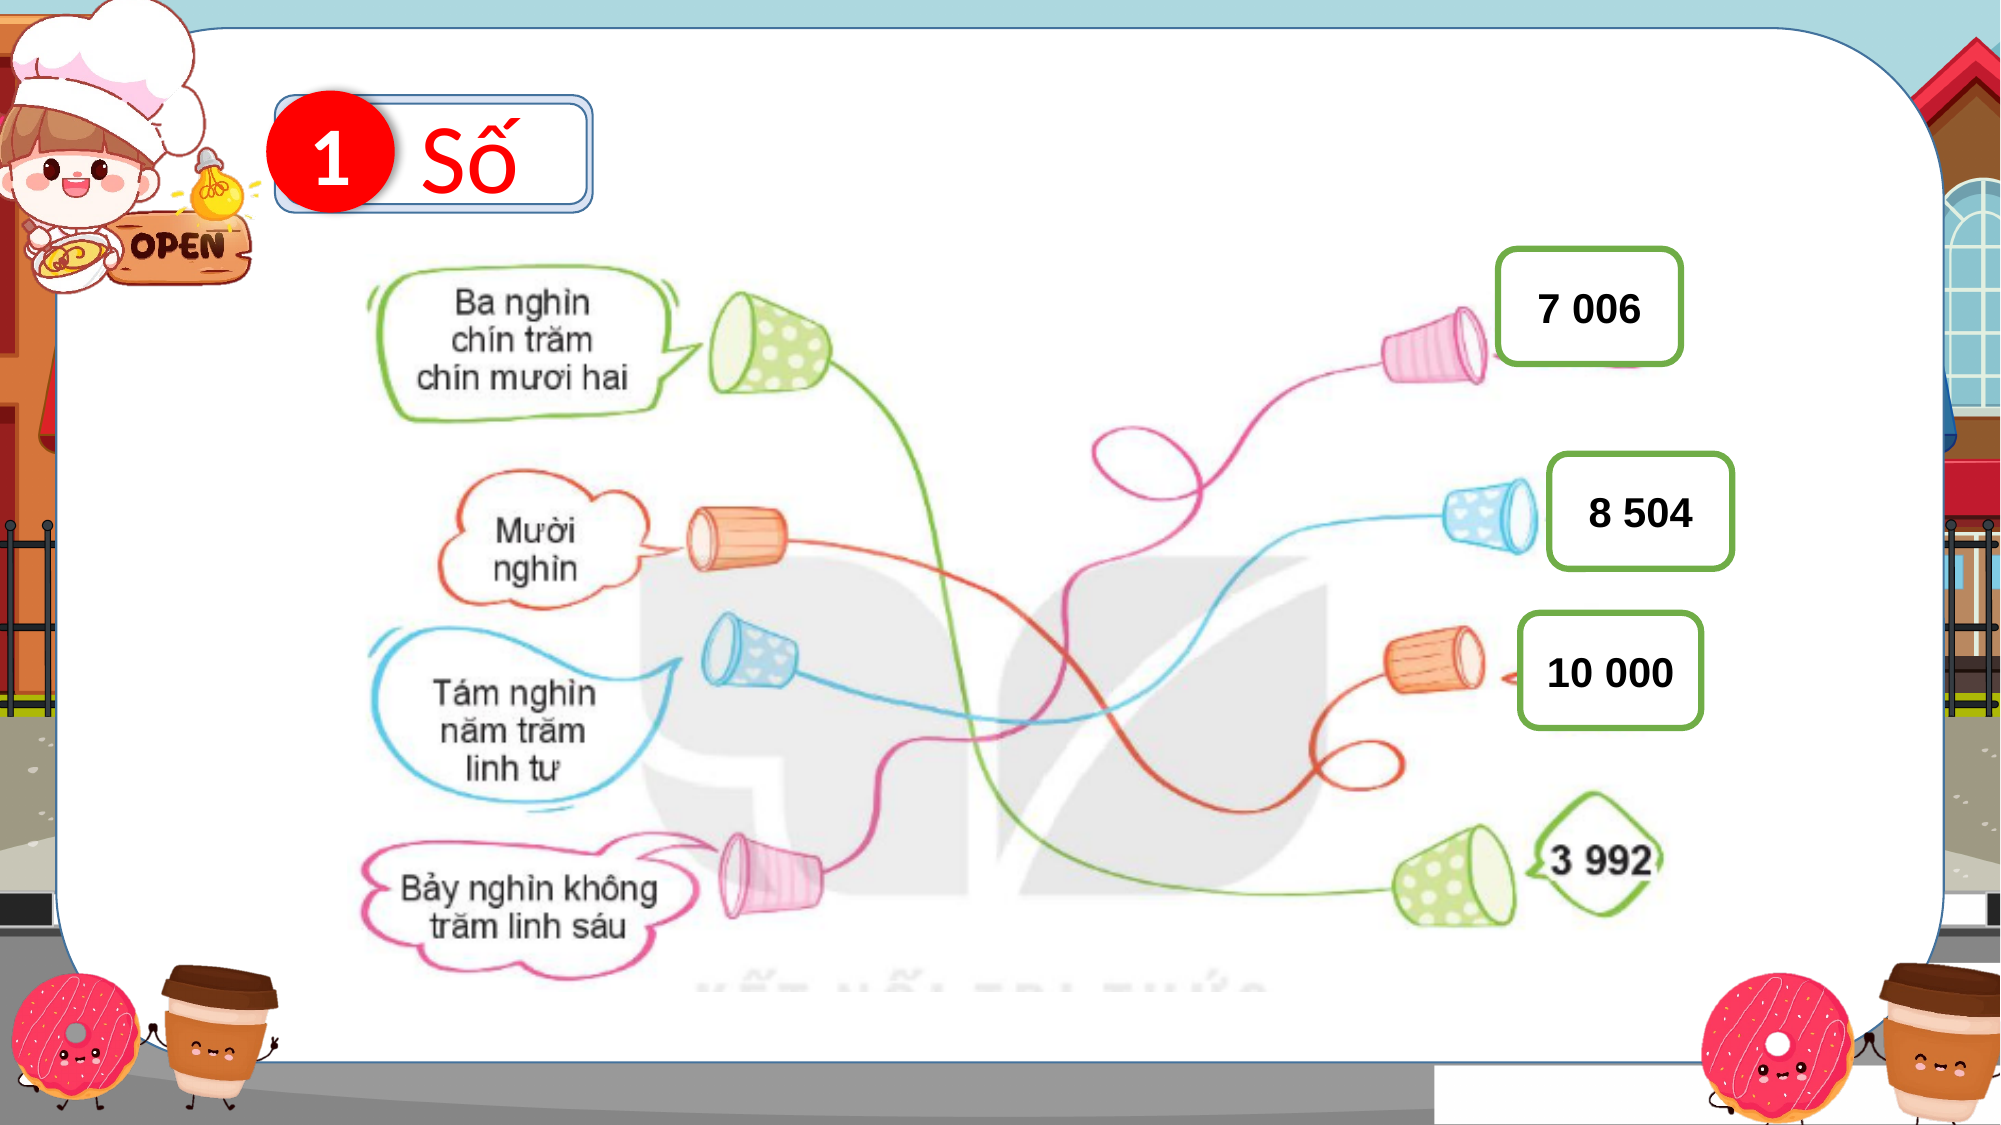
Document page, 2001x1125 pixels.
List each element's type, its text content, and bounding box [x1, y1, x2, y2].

text_box 7 006 [1502, 247, 1677, 254]
text_box [55, 27, 1945, 1064]
text_box 8 504 [1698, 452, 1734, 570]
text_box 10 000 [1698, 619, 1703, 721]
picture [0, 0, 2001, 1125]
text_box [274, 95, 593, 213]
text_box 1 [317, 89, 358, 95]
